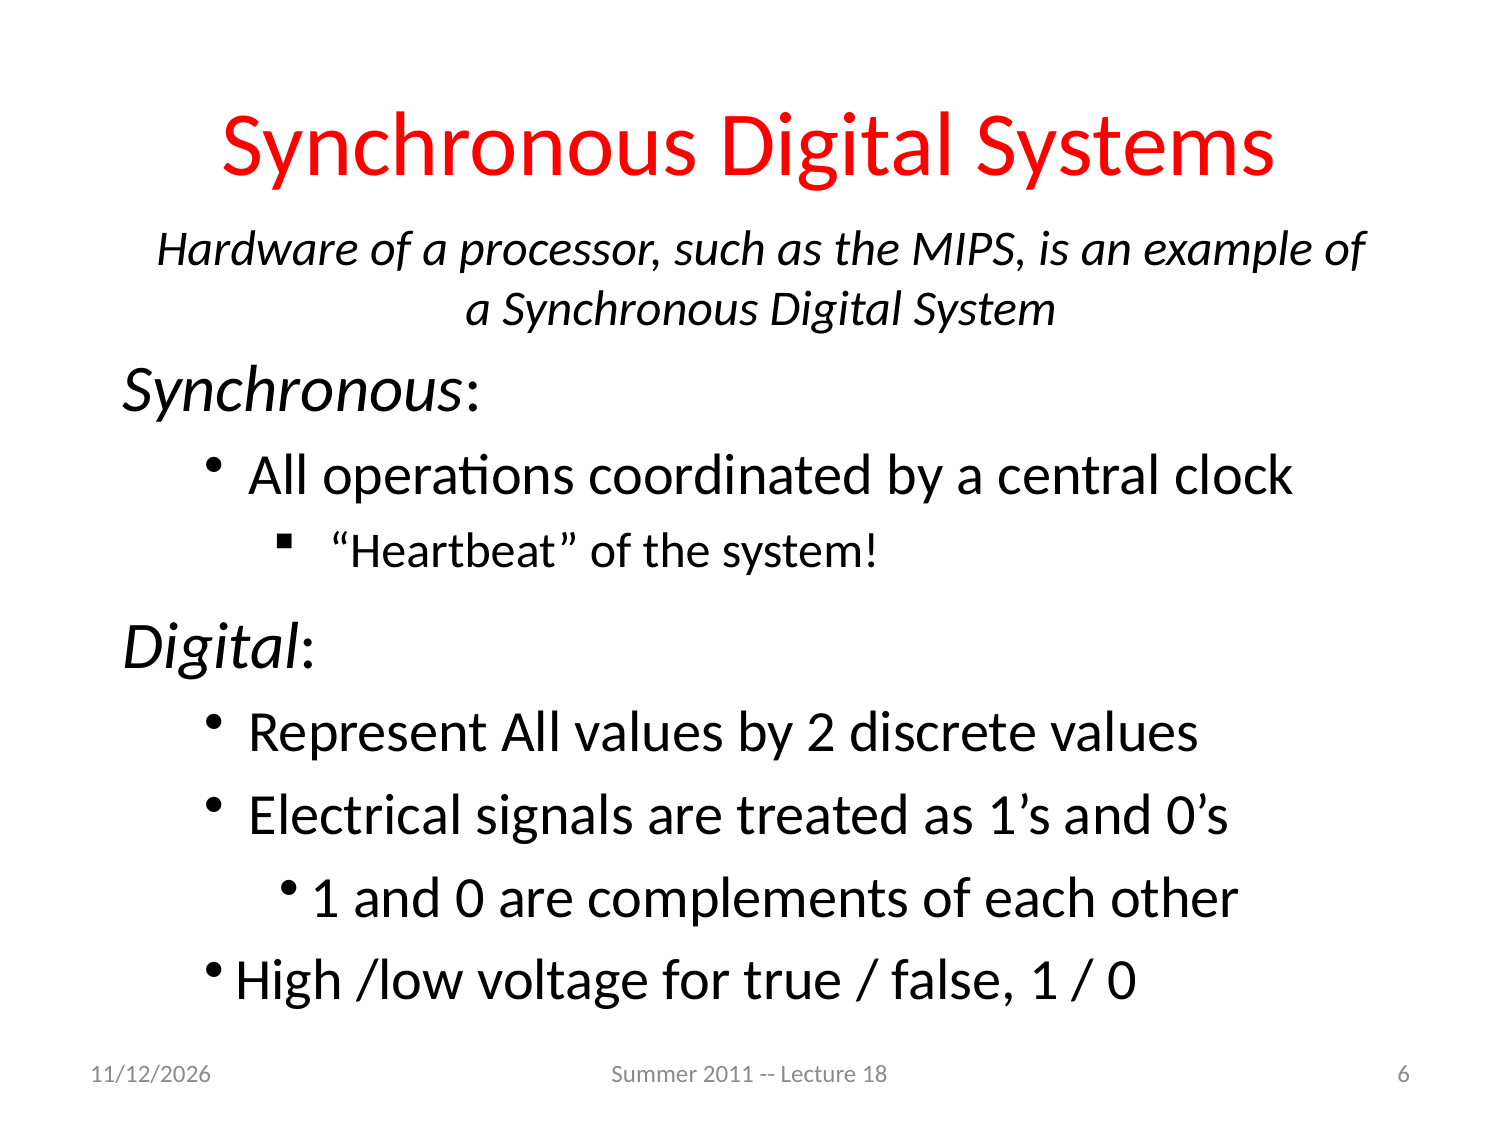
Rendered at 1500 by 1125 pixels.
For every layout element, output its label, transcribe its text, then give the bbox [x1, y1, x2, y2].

footer Summer 2011 -- Lecture 18 [512, 1042, 988, 1103]
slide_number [75, 1042, 425, 1103]
text_box Hardware of a processor, such as the MIPS, is an example of a Synchronous Digital System [134, 207, 1388, 343]
text_box Synchronous: All operations coordinated by a central clock “Heartbeat” of the system! Digital: Represent All values by 2 discrete values Electrical signals are treated as 1’s and 0’s 1 and 0 are complements of each other High /low voltage for true / false, 1 / 0 [112, 359, 1400, 1017]
title Synchronous Digital Systems [75, 45, 1425, 233]
slide_number 6 [1074, 1042, 1425, 1103]
